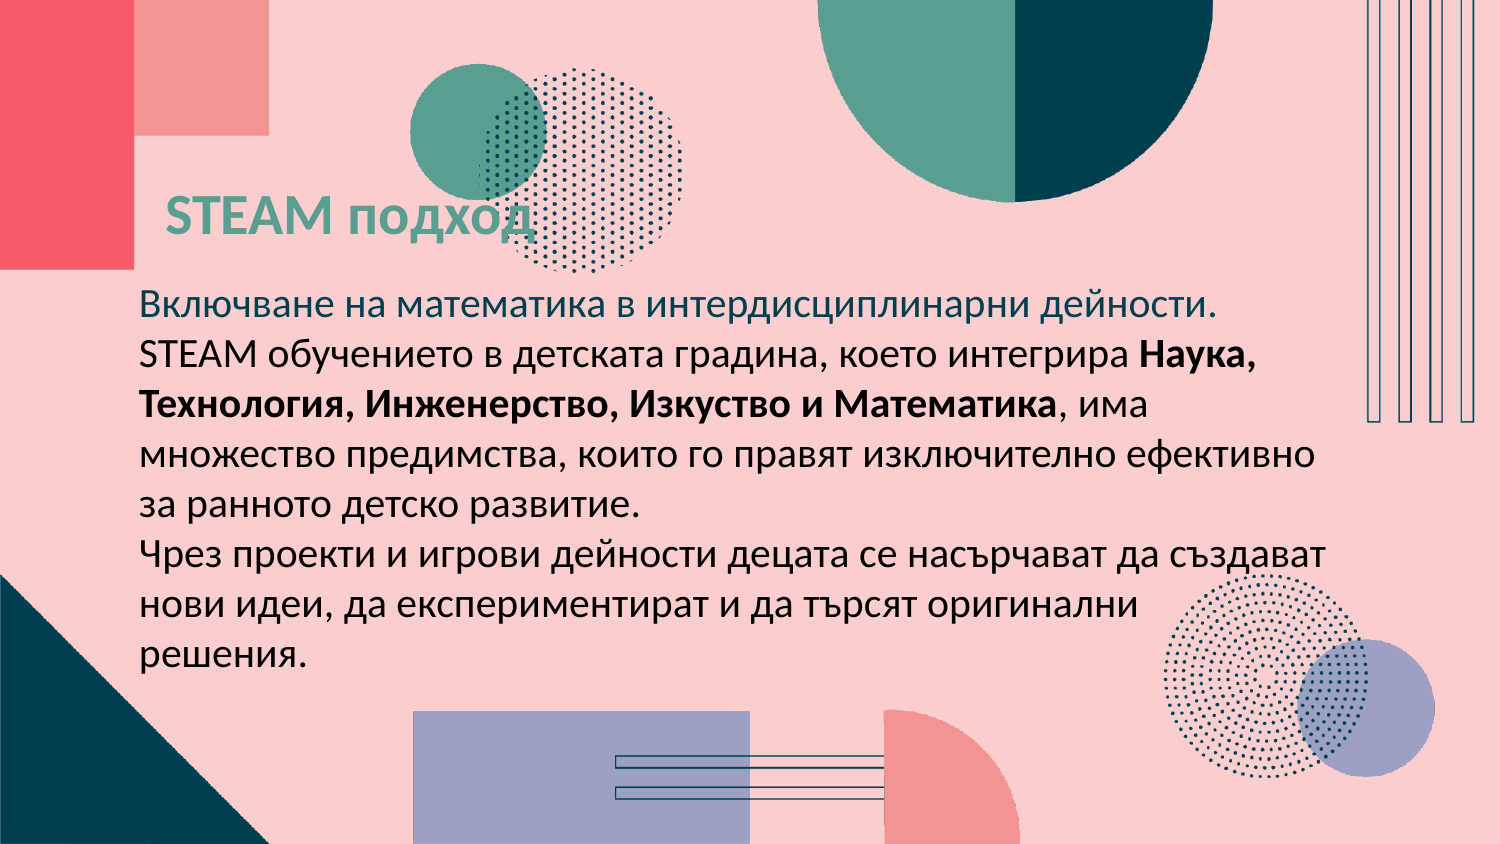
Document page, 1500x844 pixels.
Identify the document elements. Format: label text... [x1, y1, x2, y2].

text_box Включване на математика в интердисциплинарни дейности. STEAM обучението в детската градина, което интегрира Наука, Технология, Инженерство, Изкуство и Математика, има множество предимства, които го правят изключително ефективно за ранното детско развитие. Чрез проекти и игрови дейности децата се насърчават да създават нови идеи, да експериментират и да търсят оригинални решения. [123, 268, 1348, 734]
picture [0, 0, 1500, 844]
text_box STEAM подход [149, 168, 1350, 254]
